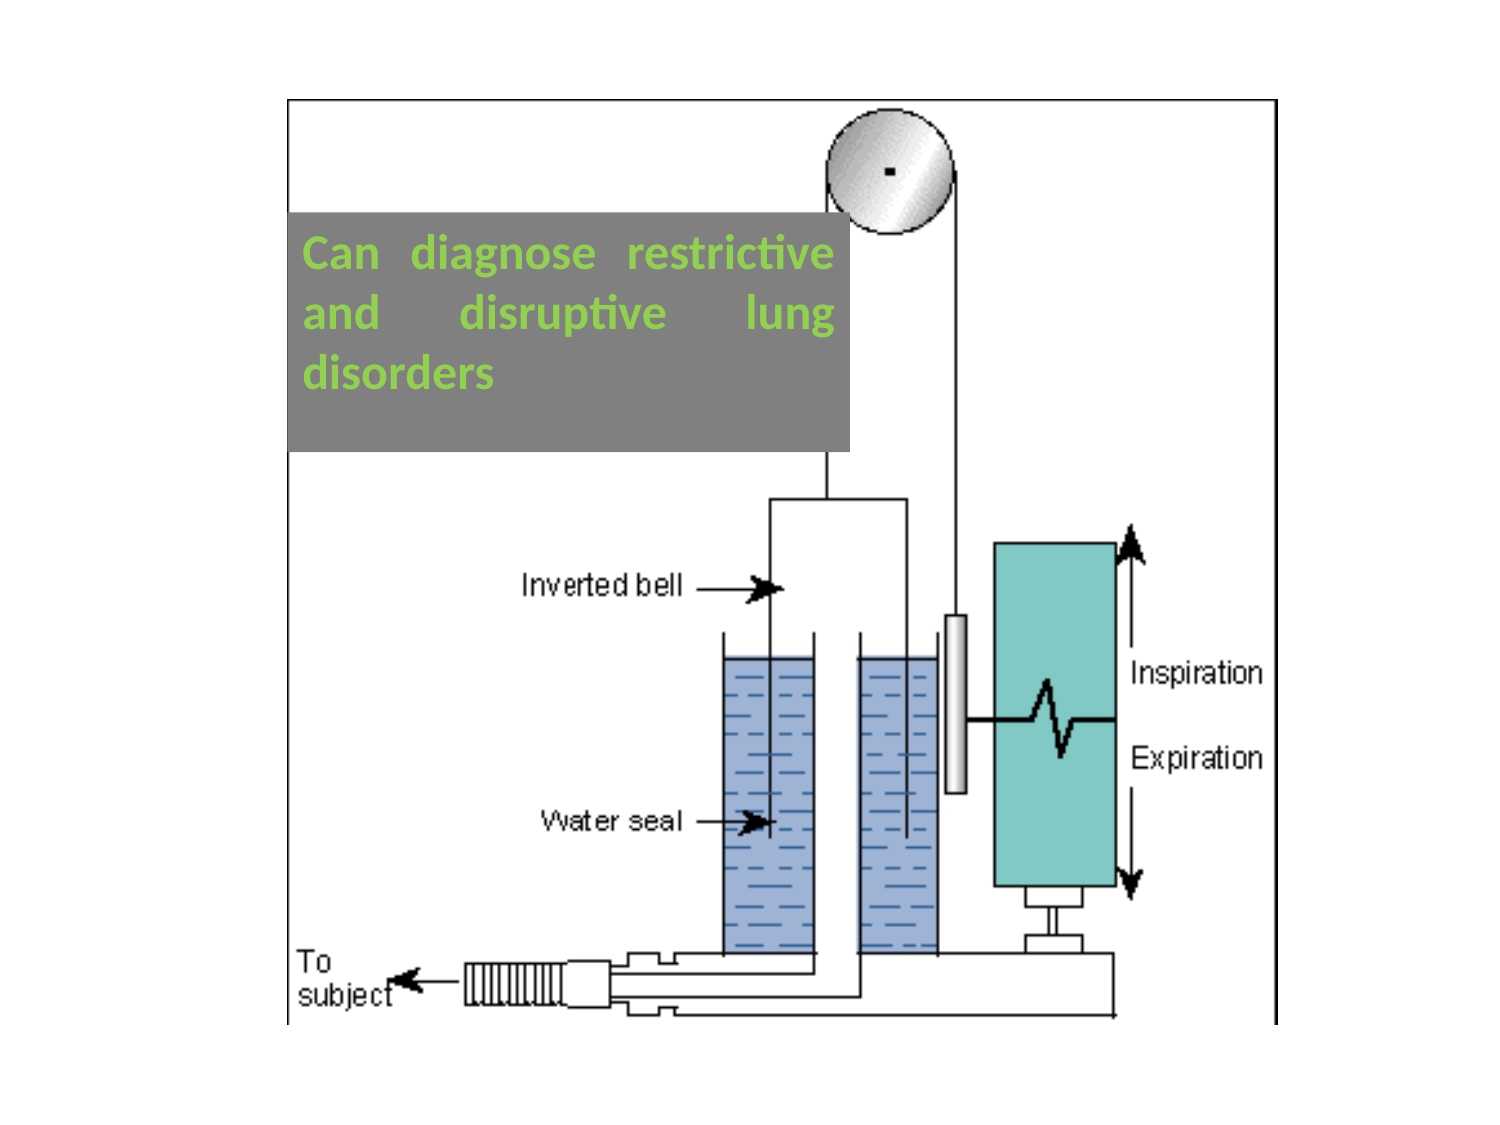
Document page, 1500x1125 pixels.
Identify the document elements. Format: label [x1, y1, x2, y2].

picture [287, 99, 1278, 1026]
